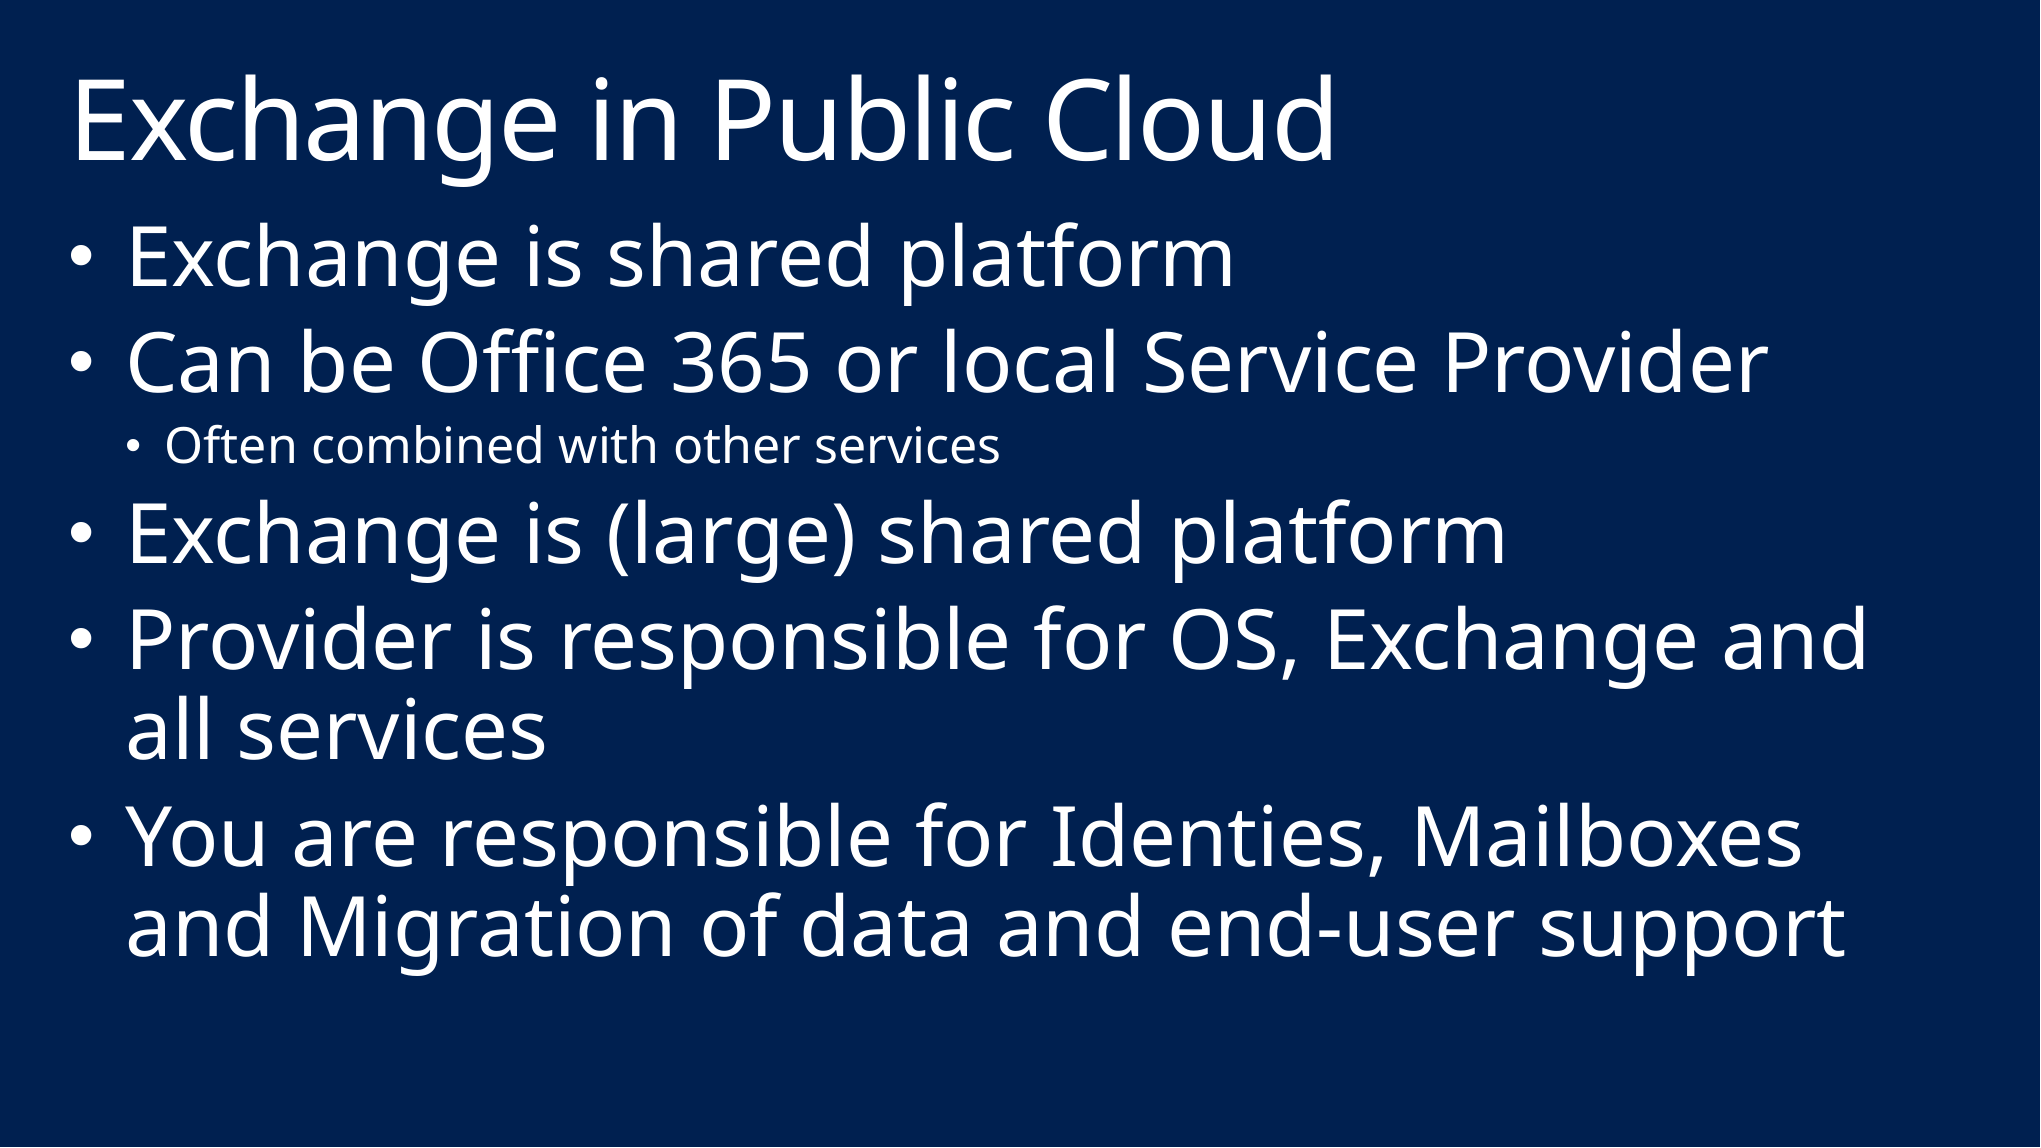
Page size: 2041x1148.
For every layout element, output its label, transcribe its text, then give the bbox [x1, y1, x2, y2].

title Exchange in Public Cloud [45, 48, 1996, 199]
list Exchange is shared platform Can be Office 365 or local Service Provider Often combined with other services Exchange is (large) shared platform Provider is responsible for OS, Exchange and all services You are responsible for Identies, Mailboxes and Migration of data and end-user support [45, 199, 1996, 1014]
